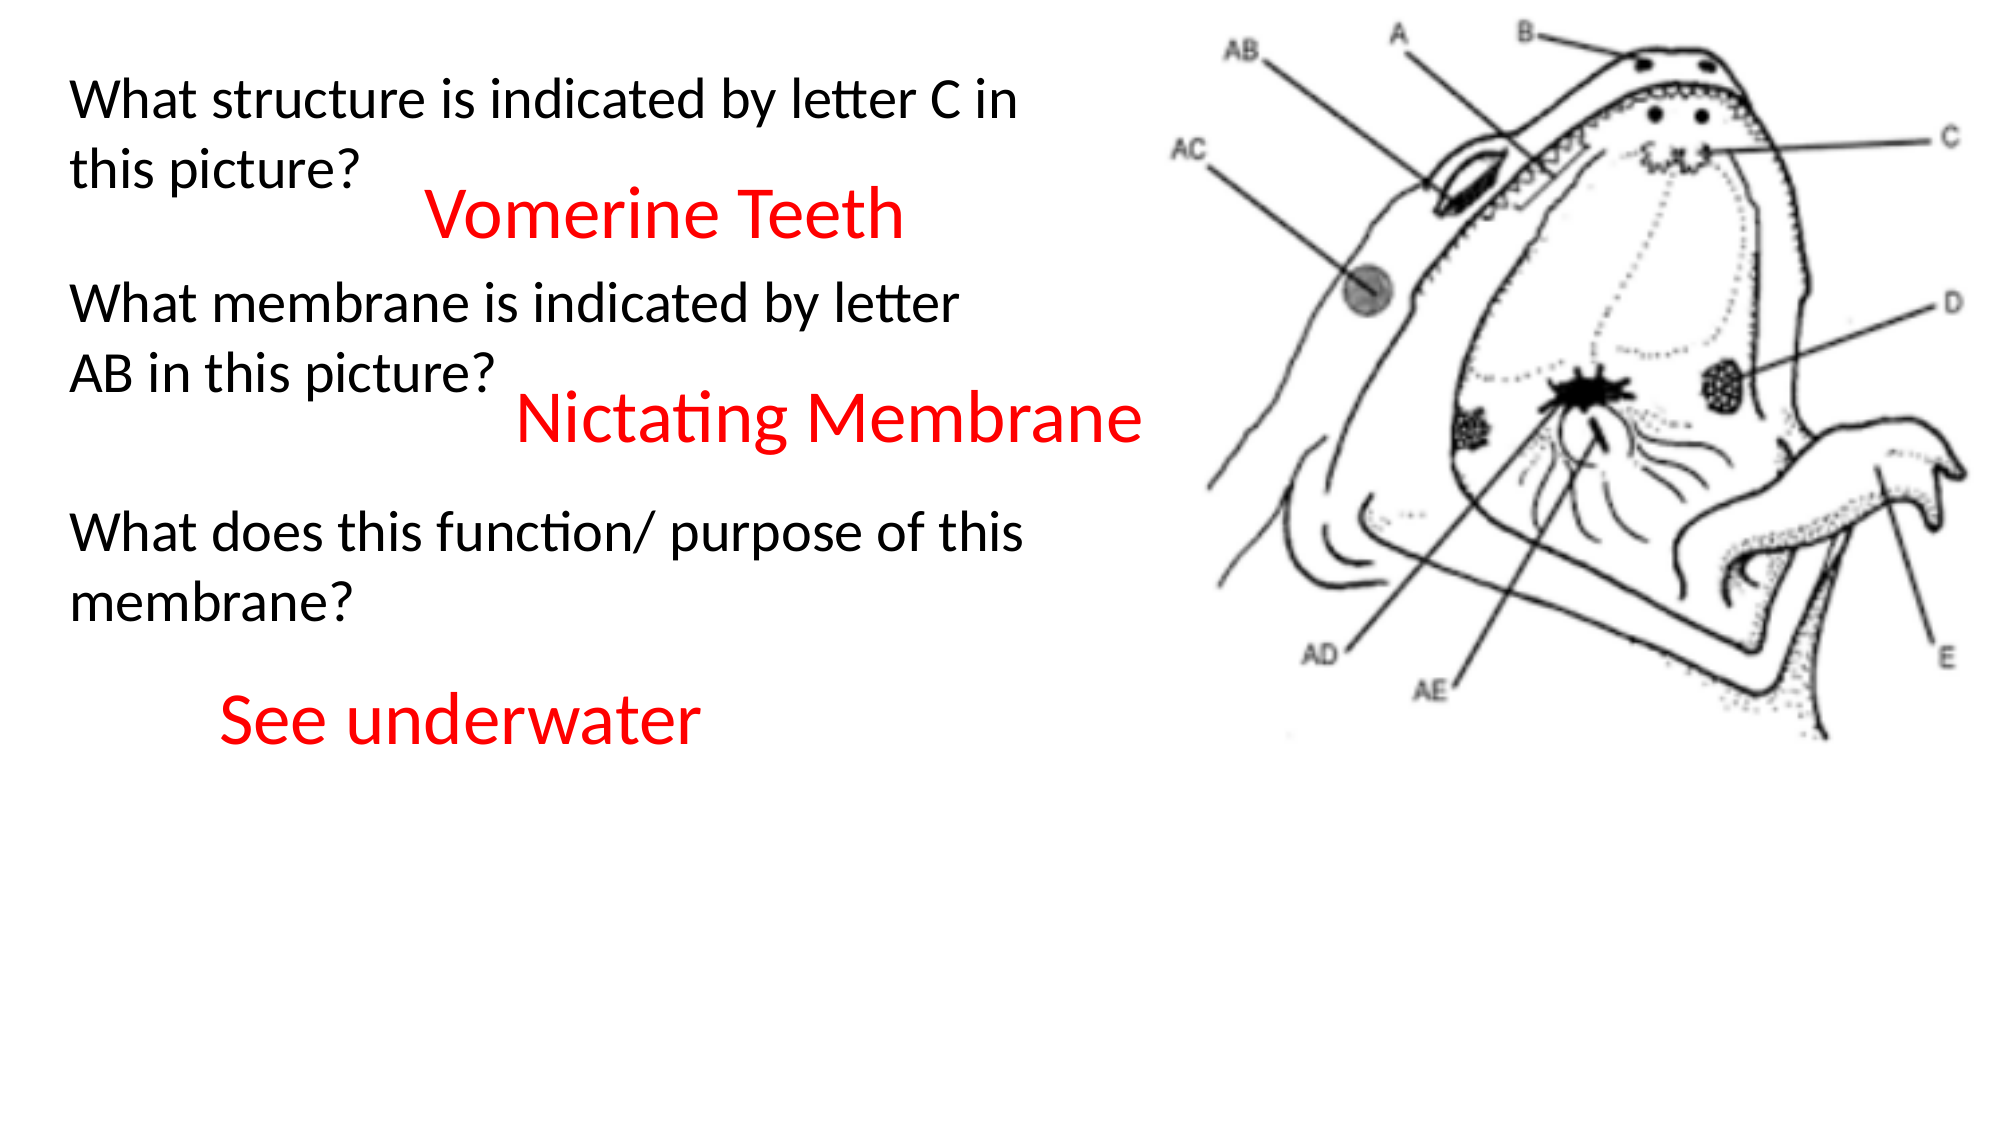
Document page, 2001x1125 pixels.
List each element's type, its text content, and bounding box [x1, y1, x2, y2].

text_box What membrane is indicated by letter AB in this picture? [54, 256, 1049, 412]
text_box Vomerine Teeth [409, 155, 966, 261]
text_box What does this function/ purpose of this membrane? [54, 485, 1049, 641]
text_box Nictating Membrane [500, 359, 1154, 465]
text_box See underwater [204, 662, 899, 768]
picture [1154, 0, 2000, 762]
text_box What structure is indicated by letter C in this picture? [54, 52, 1049, 208]
